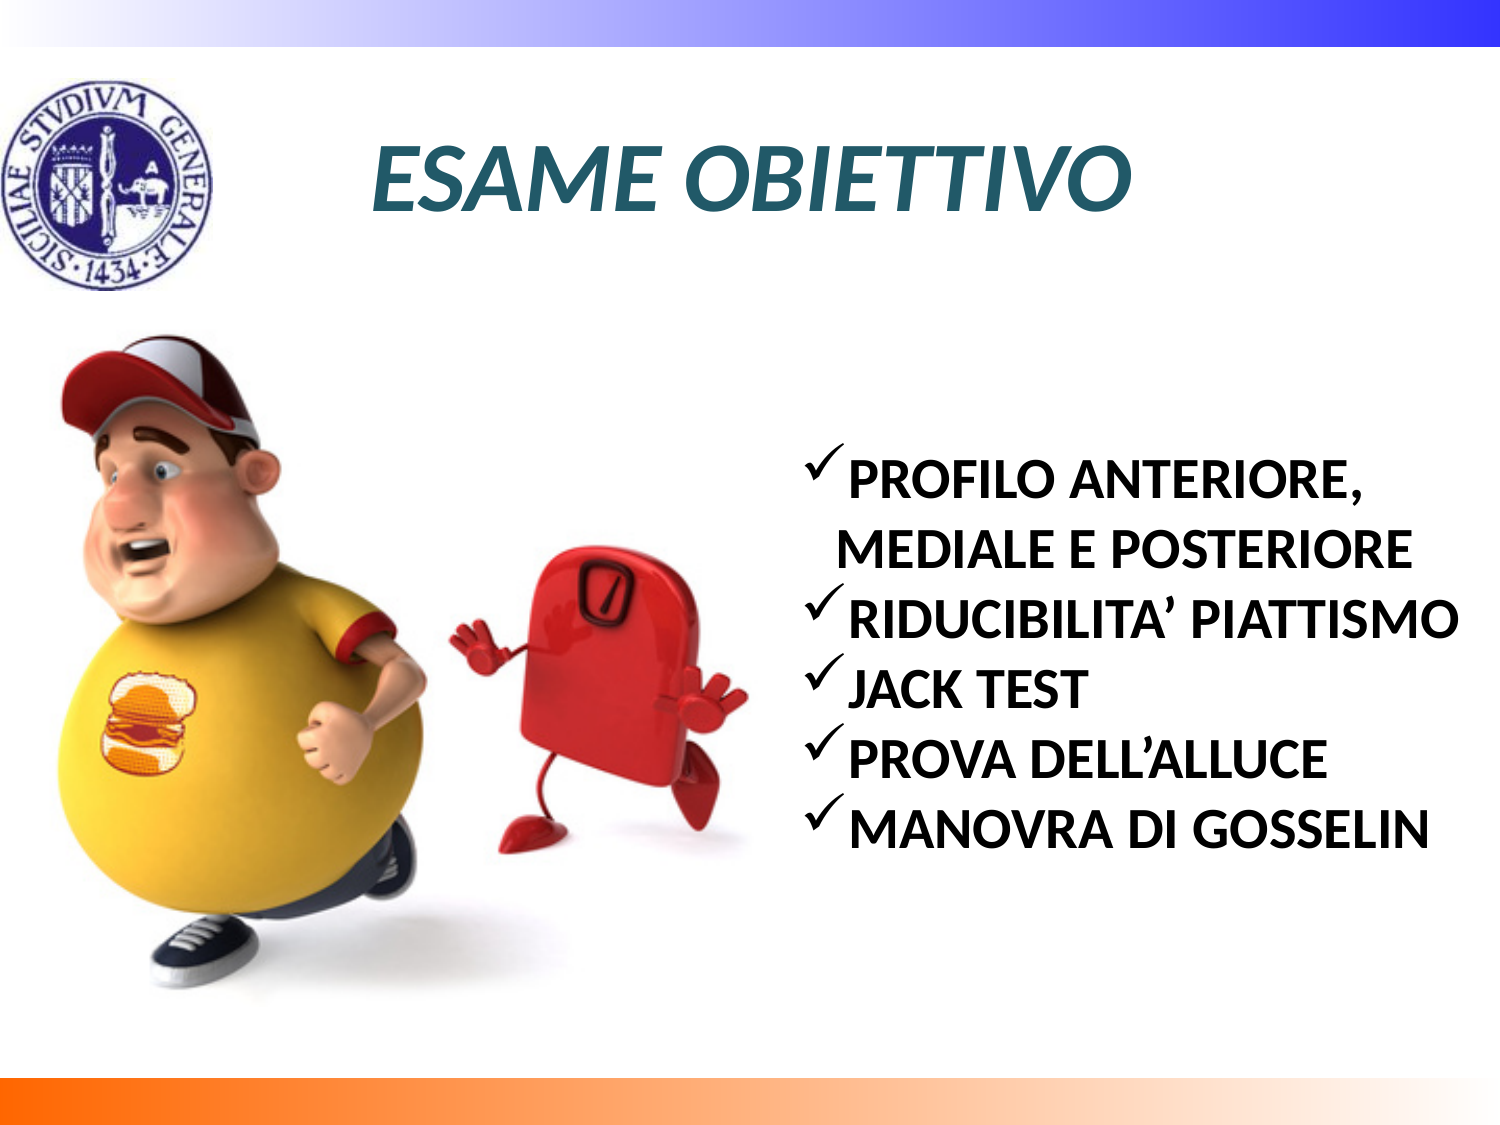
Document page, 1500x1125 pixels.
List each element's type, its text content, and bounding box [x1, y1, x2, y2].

text_box [0, 0, 1500, 47]
picture [17, 314, 770, 1007]
text_box [0, 1078, 1500, 1125]
text_box ESAME OBIETTIVO [213, 78, 1427, 266]
text_box PROFILO ANTERIORE, MEDIALE E POSTERIORE RIDUCIBILITA’ PIATTISMO JACK TEST PROVA DELL’ALLUCE MANOVRA DI GOSSELIN [785, 432, 1500, 938]
picture [0, 77, 213, 292]
